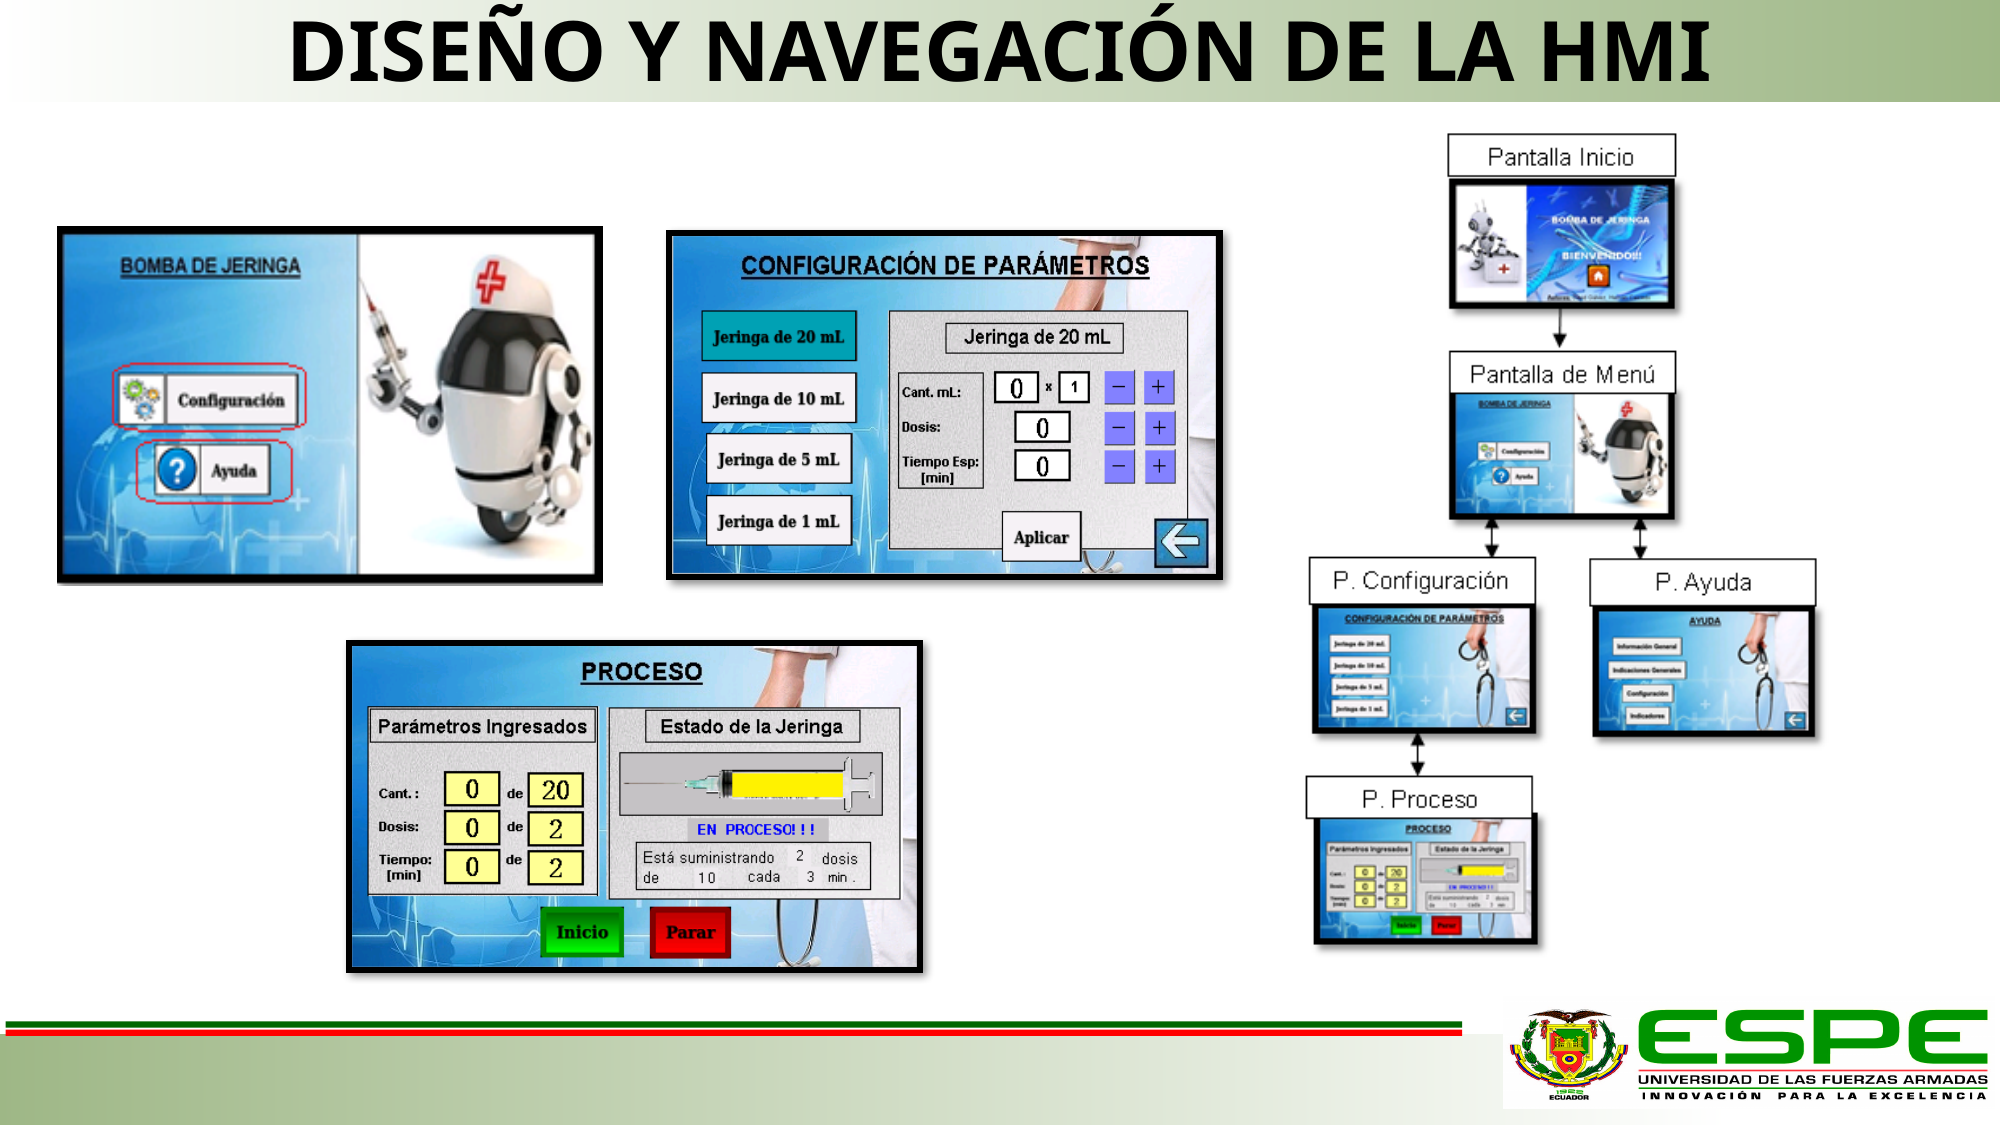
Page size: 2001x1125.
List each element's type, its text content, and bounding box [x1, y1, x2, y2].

picture [351, 645, 917, 967]
picture [56, 226, 603, 586]
picture [671, 235, 1217, 574]
picture [1285, 115, 1833, 961]
text_box DISEÑO Y NAVEGACIÓN DE LA HMI [149, 0, 1850, 142]
picture [1503, 996, 1995, 1109]
